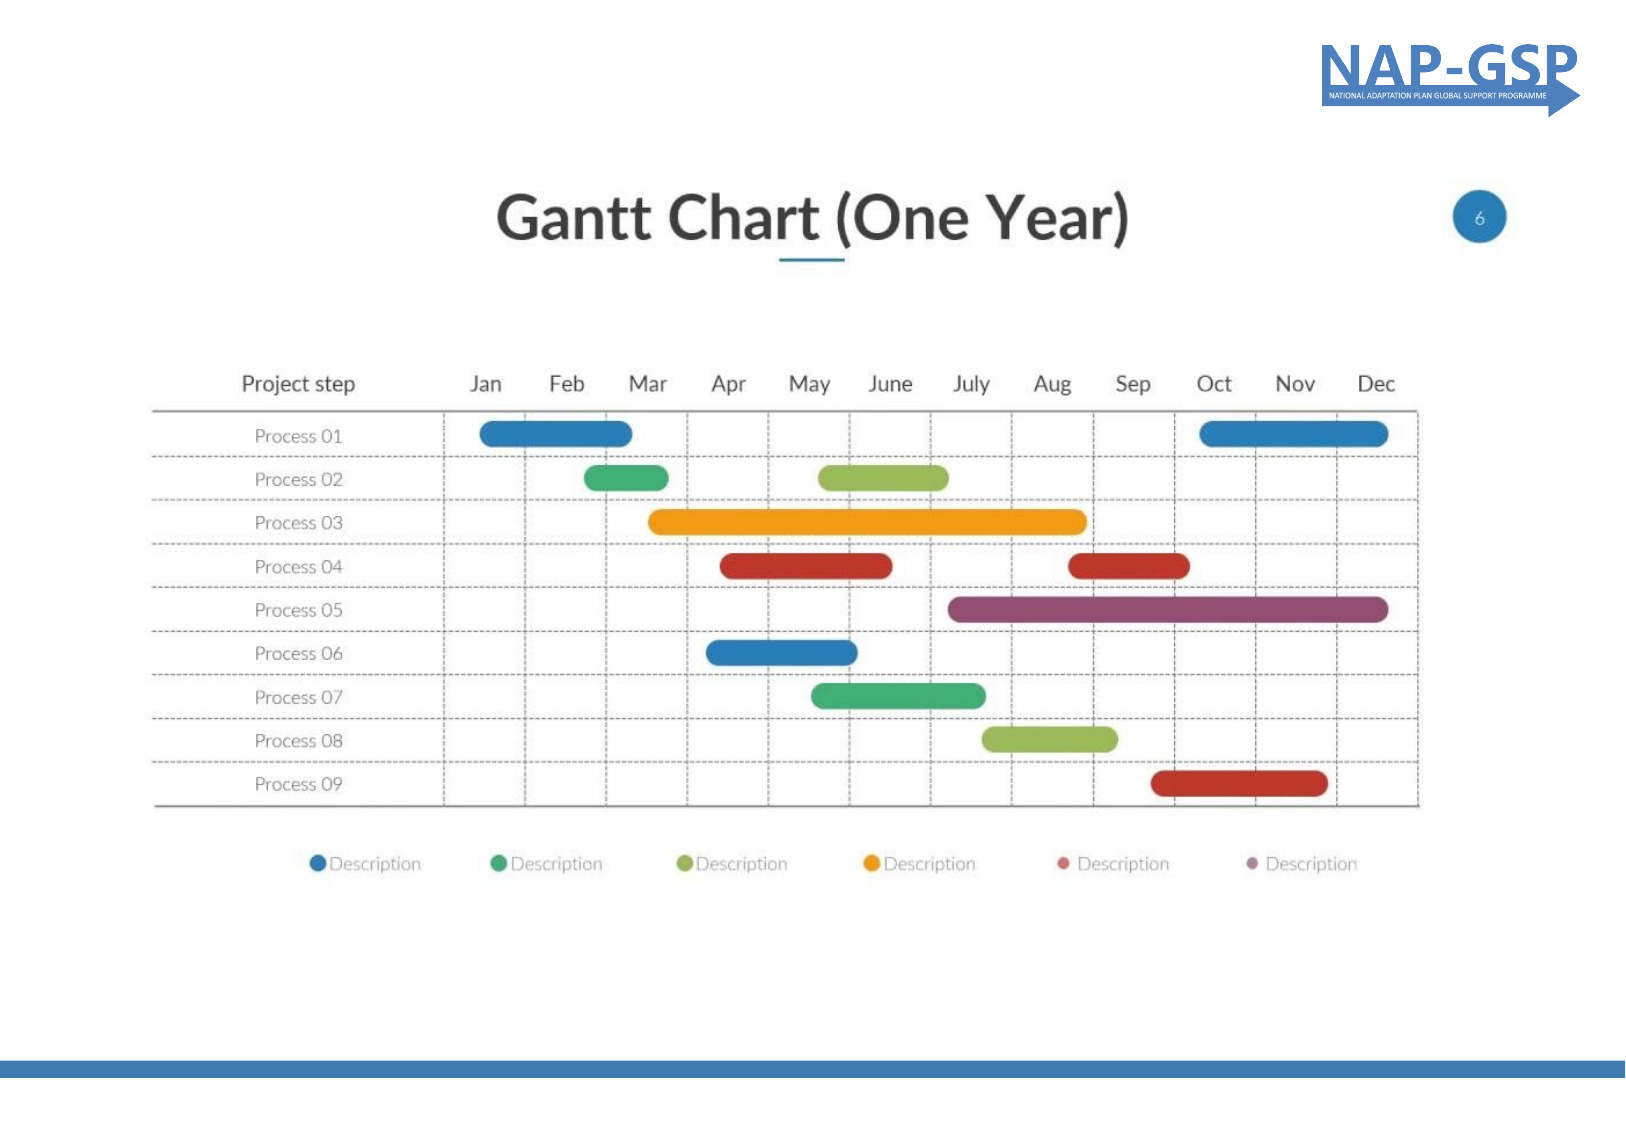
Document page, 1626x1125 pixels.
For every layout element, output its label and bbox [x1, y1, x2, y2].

picture [71, 145, 1554, 980]
picture [1322, 44, 1581, 119]
